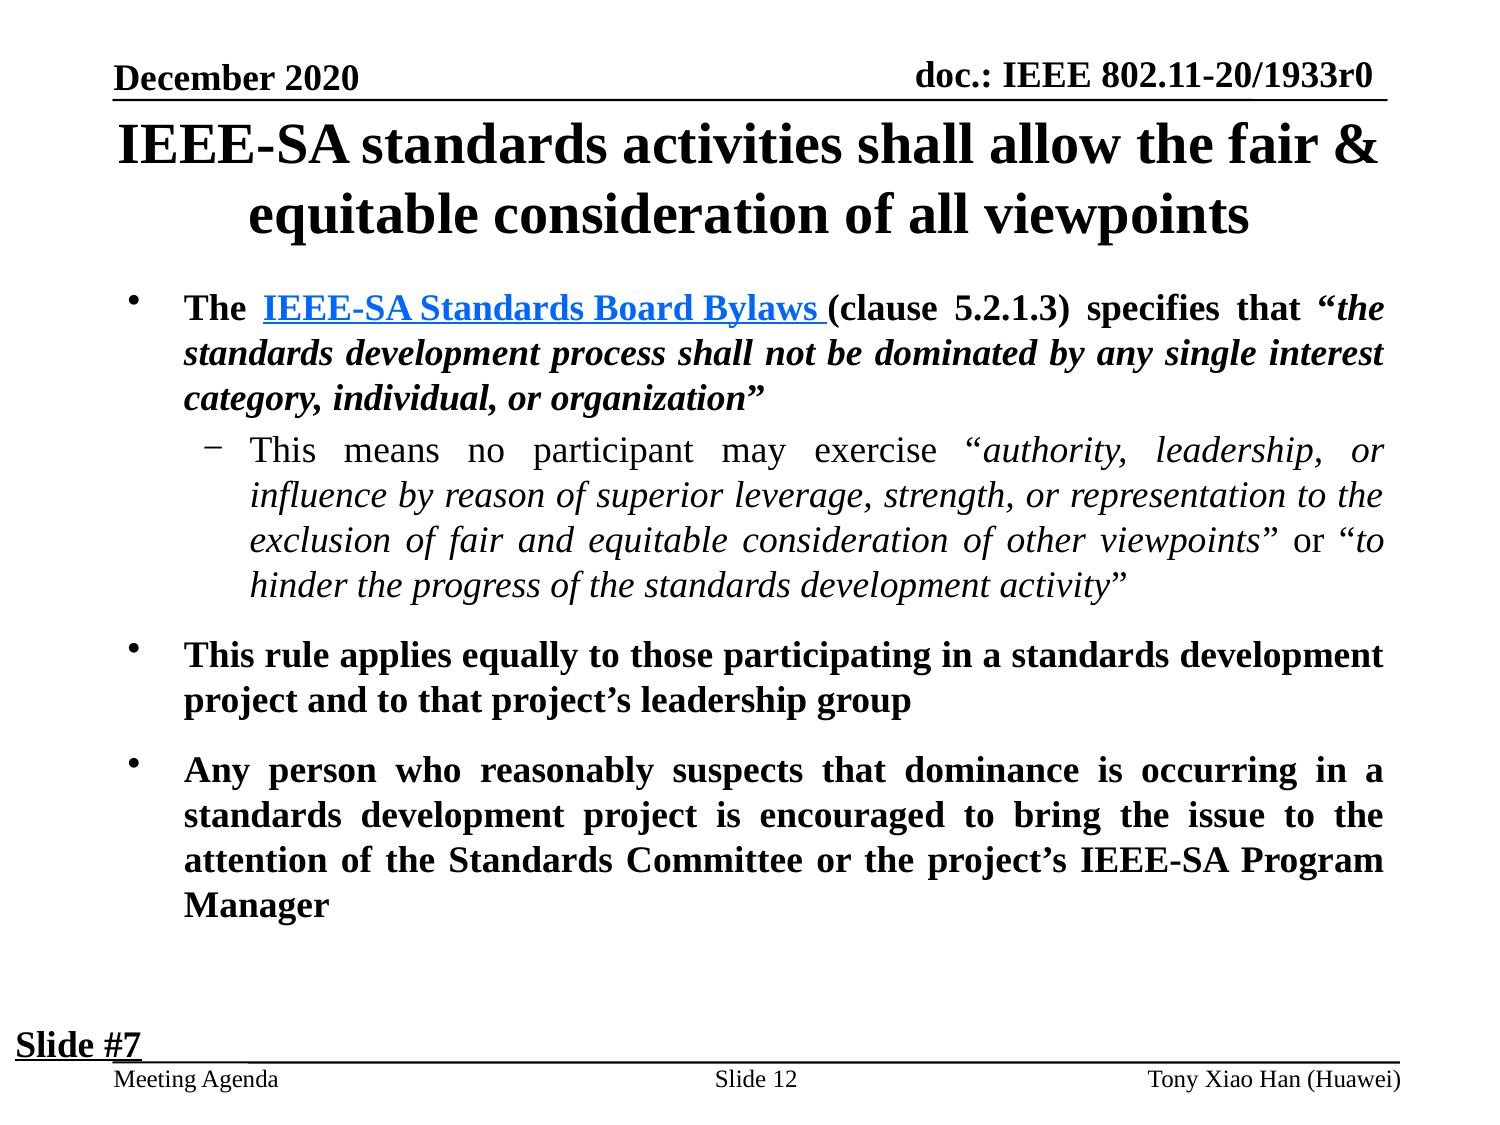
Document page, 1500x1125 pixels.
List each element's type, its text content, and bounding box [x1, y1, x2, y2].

footer Tony Xiao Han (Huawei) [987, 1061, 1402, 1093]
list The IEEE-SA Standards Board Bylaws (clause 5.2.1.3) specifies that “the standards development process shall not be dominated by any single interest category, individual, or organization” This means no participant may exercise “authority, leadership, or influence by reason of superior leverage, strength, or representation to the exclusion of fair and equitable consideration of other viewpoints” or “to hinder the progress of the standards development activity” This rule applies equally to those participating in a standards development project and to that project’s leadership group Any person who reasonably suspects that dominance is occurring in a standards development project is encouraged to bring the issue to the attention of the Standards Committee or the project’s IEEE-SA Program Manager [112, 275, 1400, 1038]
text_box Slide #7 [0, 1012, 157, 1073]
slide_number Slide 12 [712, 1061, 800, 1093]
text_box IEEE-SA standards activities shall allow the fair & equitable consideration of all viewpoints [99, 87, 1400, 263]
